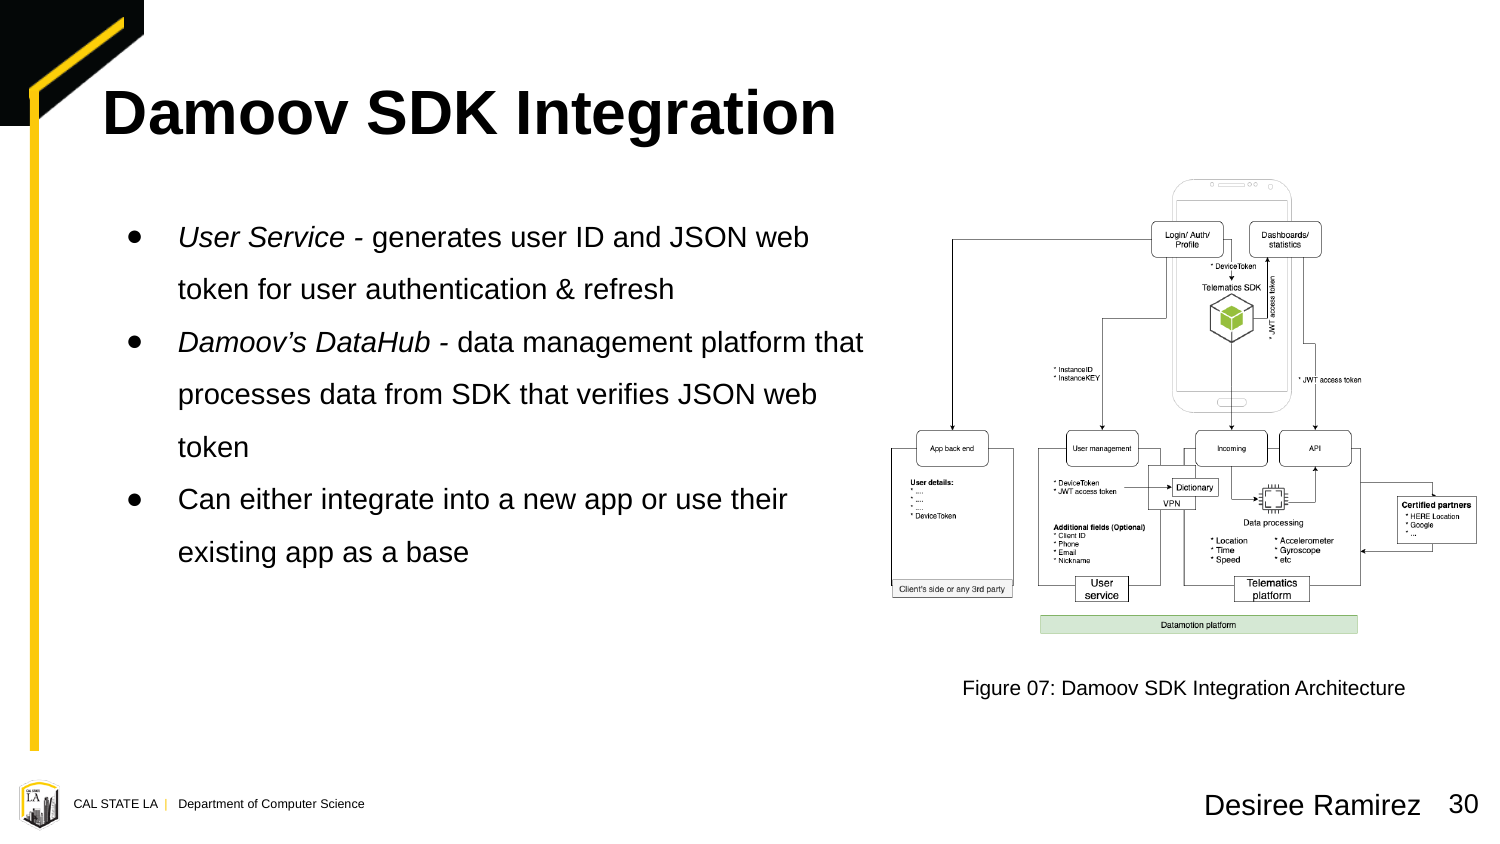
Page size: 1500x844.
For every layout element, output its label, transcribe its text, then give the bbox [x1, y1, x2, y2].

text_box Desiree Ramirez [1163, 771, 1437, 844]
list User Service - generates user ID and JSON web token for user authentication & refresh Damoov’s DataHub - data management platform that processes data from SDK that verifies JSON web token Can either integrate into a new app or use their existing app as a base [87, 193, 904, 751]
picture [891, 179, 1477, 634]
title Damoov SDK Integration [87, 38, 1424, 180]
slide_number ‹#› [1403, 779, 1494, 844]
picture [0, 0, 144, 126]
text_box Figure 07: Damoov SDK Integration Architecture [941, 662, 1428, 713]
picture [13, 774, 66, 831]
